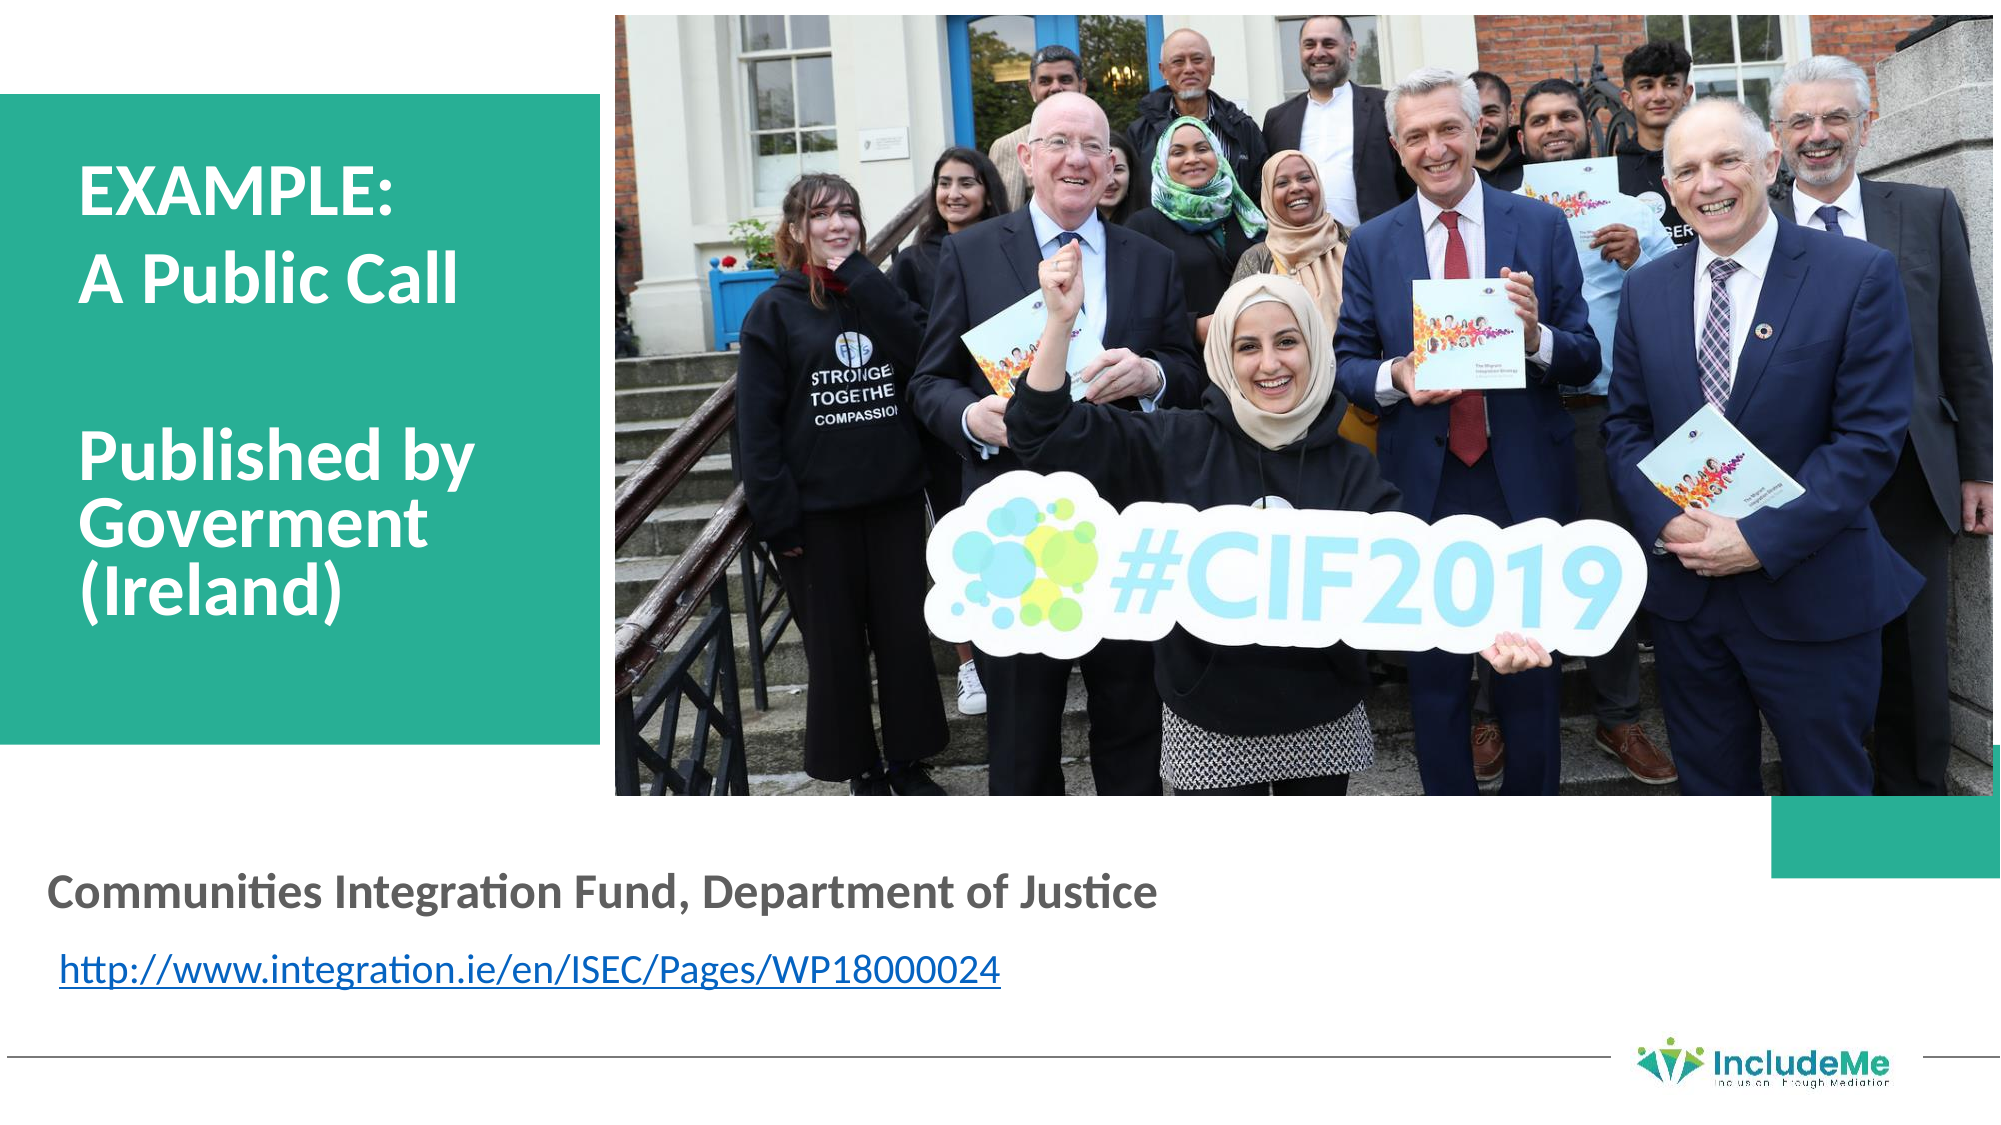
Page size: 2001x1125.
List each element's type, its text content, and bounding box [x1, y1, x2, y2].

list EXAMPLE: A Public Call Published by Goverment (Ireland) [63, 153, 566, 695]
picture [1630, 1031, 1896, 1095]
picture [615, 15, 1993, 796]
list Communities Integration Fund, Department of Justice http://www.integration.ie/en/ISEC/Pages/WP18000024 [32, 858, 1828, 1040]
